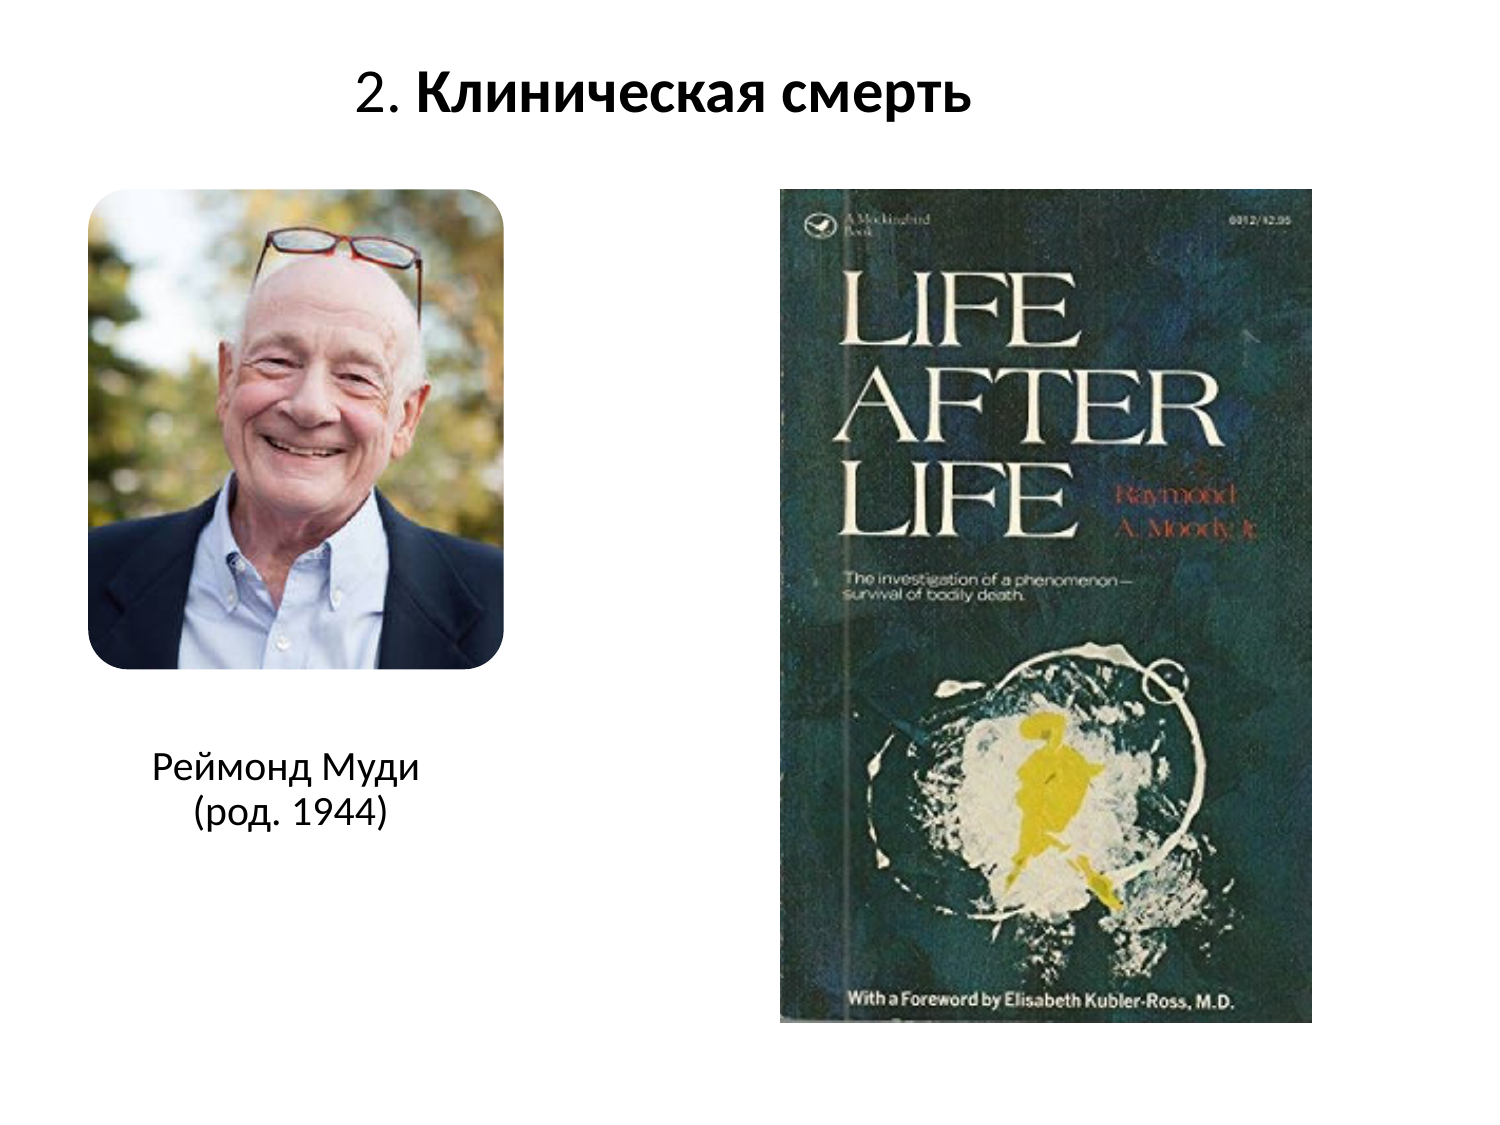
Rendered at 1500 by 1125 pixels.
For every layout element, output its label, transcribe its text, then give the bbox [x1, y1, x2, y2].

picture [88, 189, 504, 670]
text_box Реймонд Муди (род. 1944) [88, 730, 493, 849]
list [779, 189, 1312, 1023]
text_box 2. Клиническая смерть [295, 42, 1046, 132]
